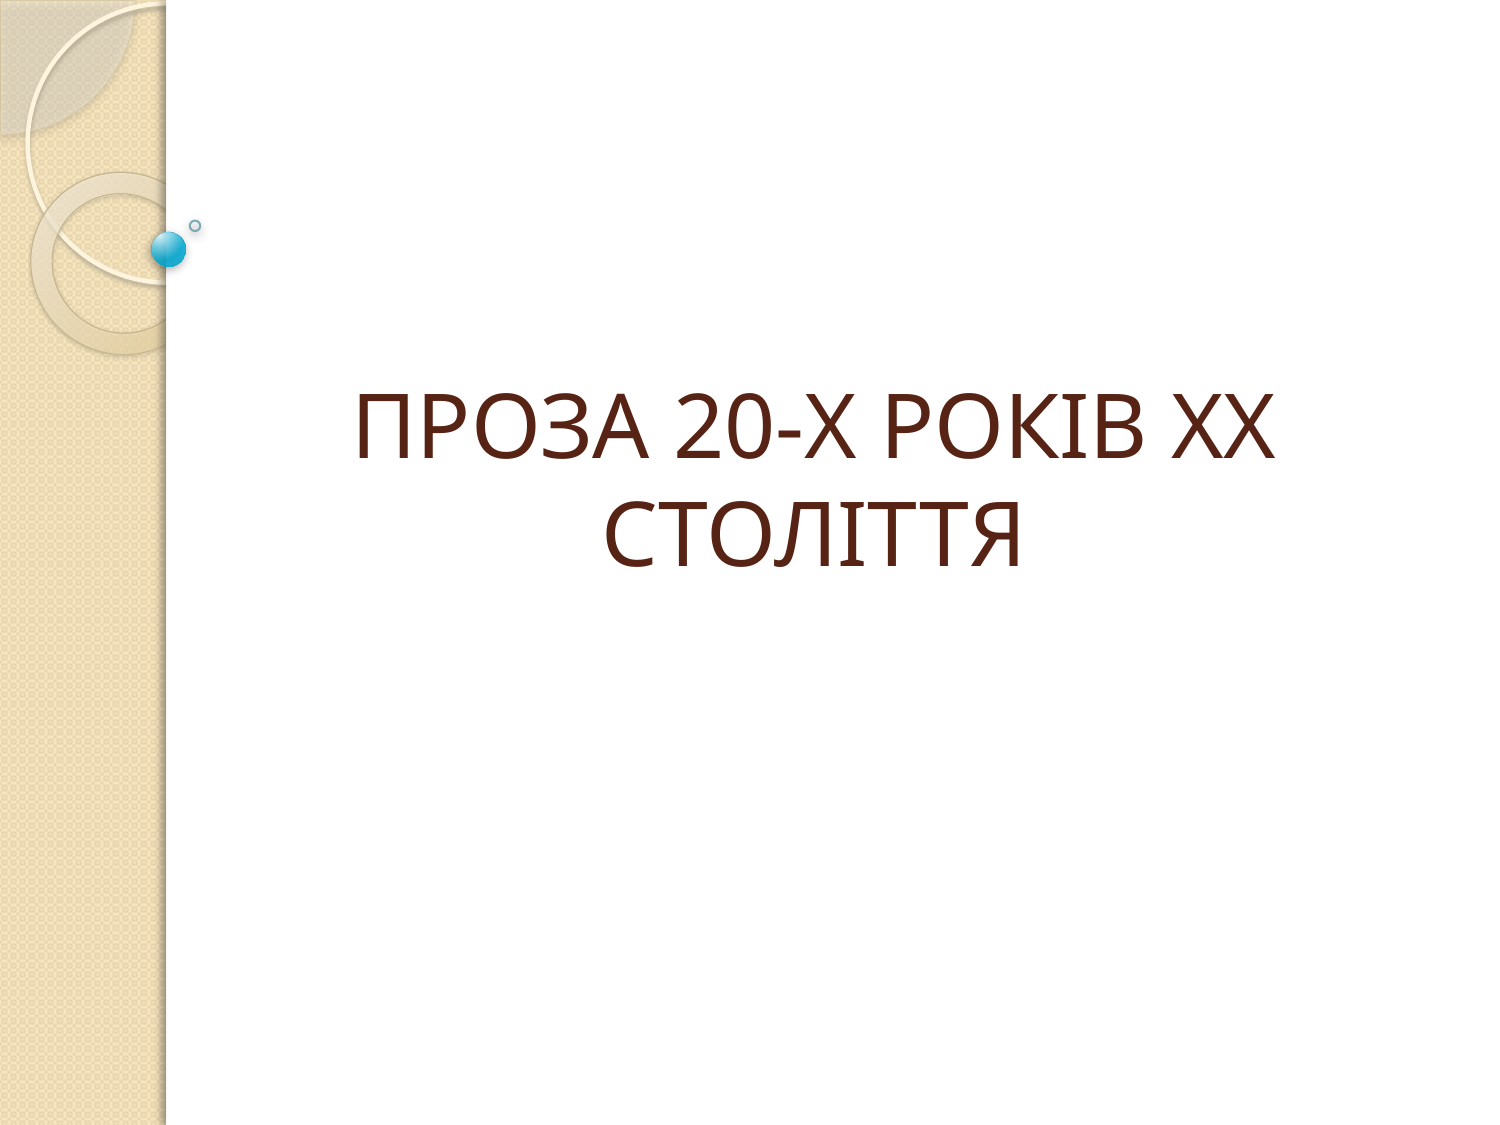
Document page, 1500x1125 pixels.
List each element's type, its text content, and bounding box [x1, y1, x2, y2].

title ПРОЗА 20-Х РОКІВ ХХ СТОЛІТТЯ [206, 349, 1422, 592]
